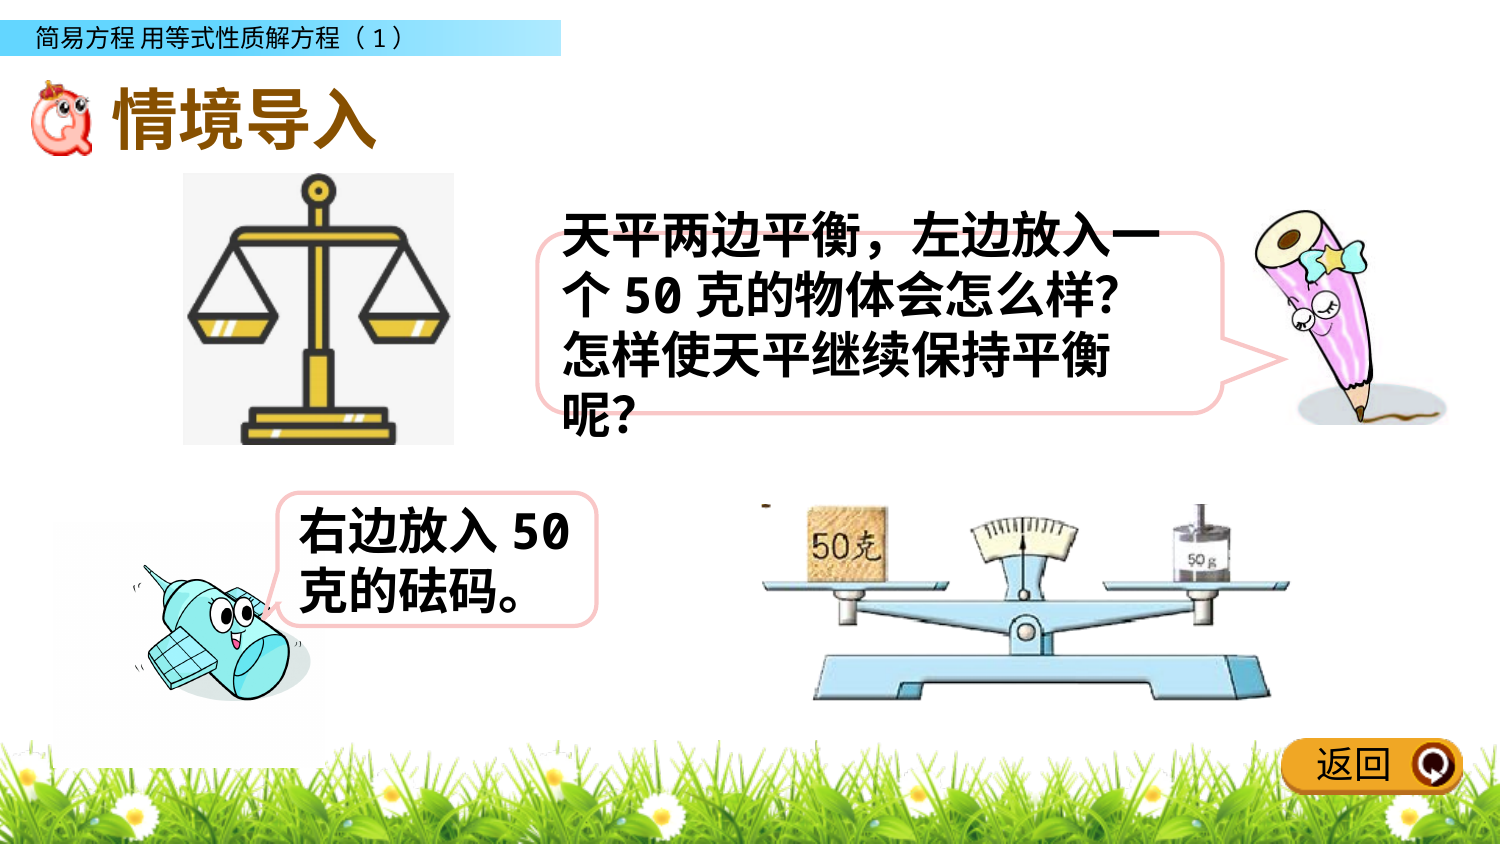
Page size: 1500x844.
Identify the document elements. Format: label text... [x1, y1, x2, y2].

text_box 右边放入50克的砝码。 [277, 492, 597, 626]
picture [31, 80, 92, 156]
picture [0, 522, 1500, 844]
text_box 情境导入 [100, 72, 404, 164]
picture [761, 504, 1331, 717]
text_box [1281, 733, 1464, 795]
picture [182, 173, 454, 445]
text_box 天平两边平衡，左边放入一个50克的物体会怎么样？ 怎样使天平继续保持平衡呢？ [537, 232, 1193, 414]
picture [1198, 208, 1462, 425]
